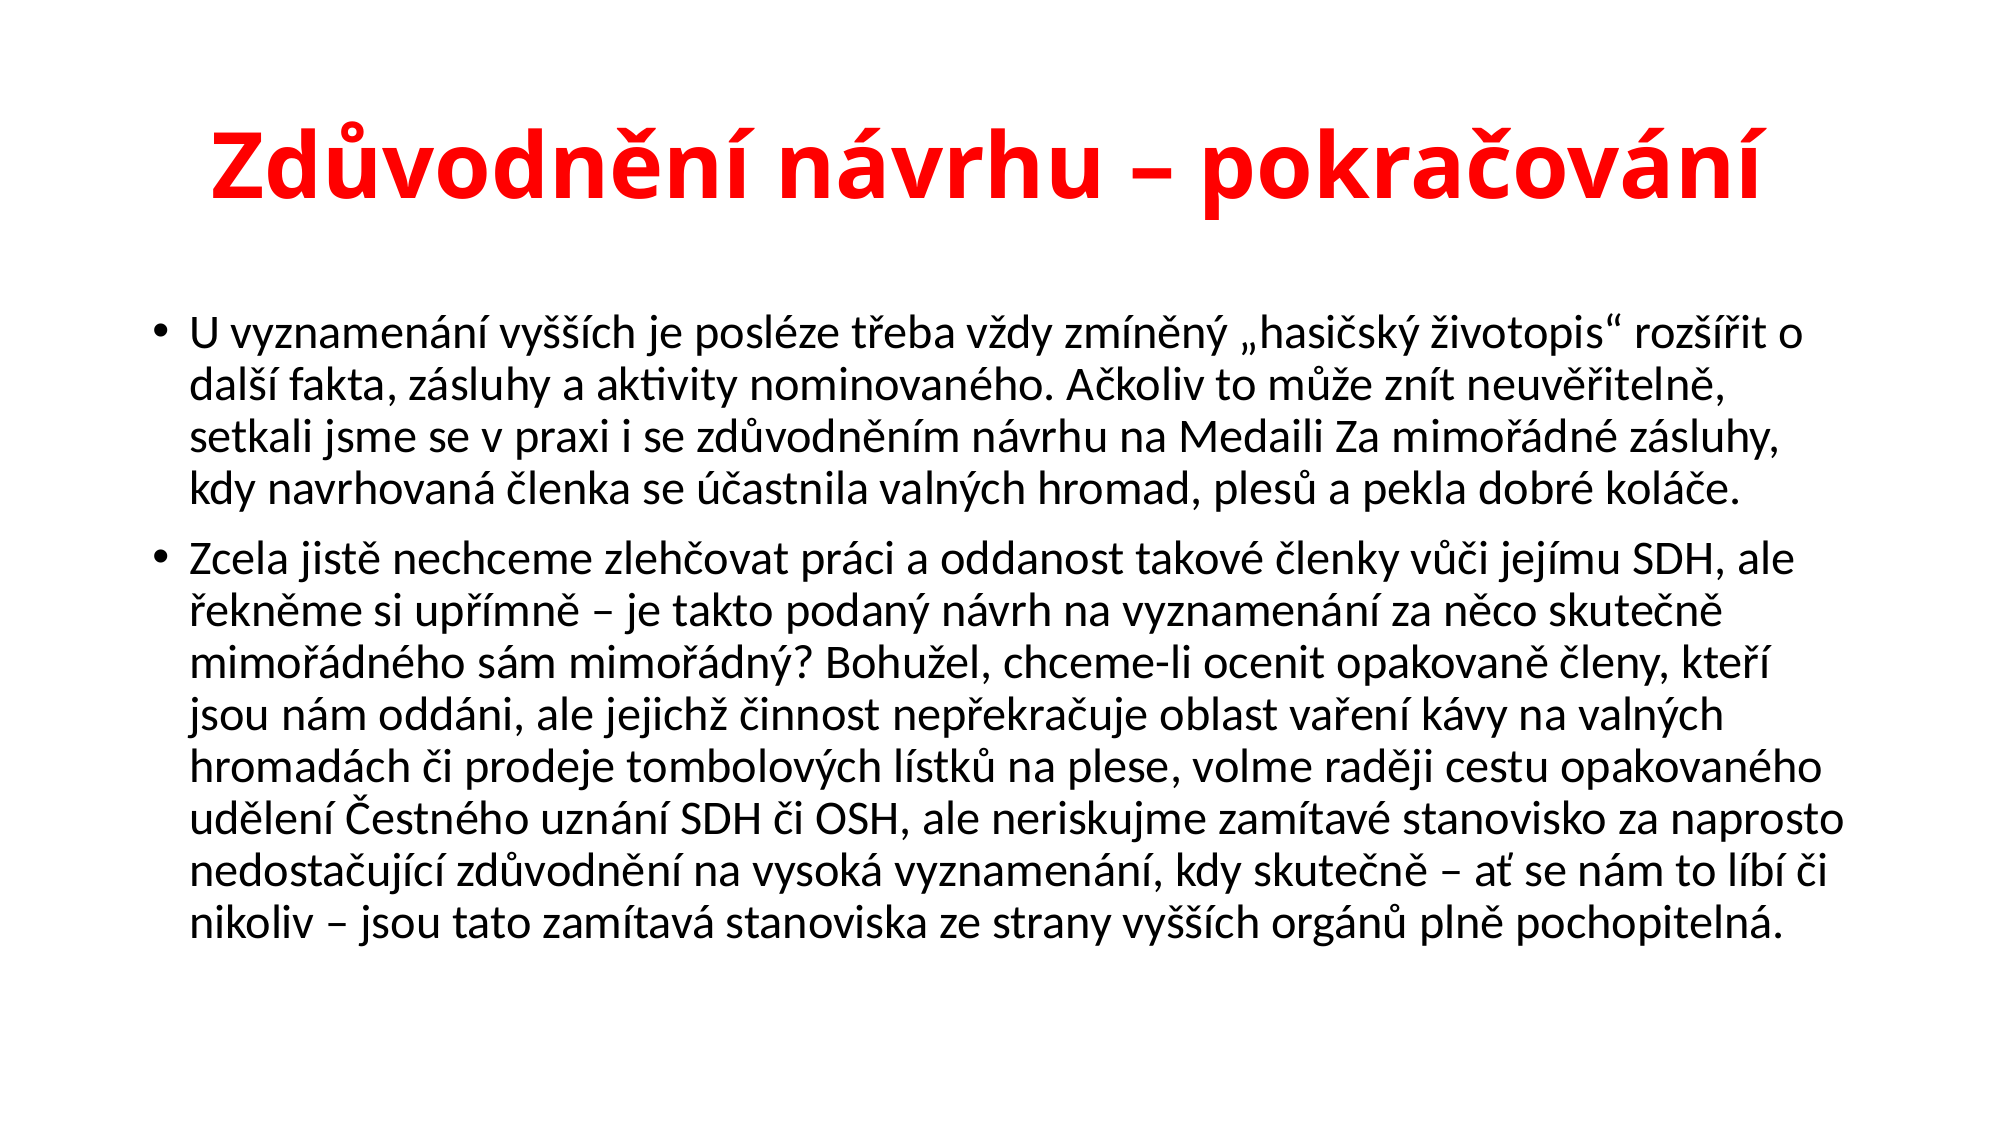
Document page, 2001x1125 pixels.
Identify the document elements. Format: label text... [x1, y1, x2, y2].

title Zdůvodnění návrhu – pokračování [137, 59, 1863, 278]
list U vyznamenání vyšších je posléze třeba vždy zmíněný „hasičský životopis“ rozšířit o další fakta, zásluhy a aktivity nominovaného. Ačkoliv to může znít neuvěřitelně, setkali jsme se v praxi i se zdůvodněním návrhu na Medaili Za mimořádné zásluhy, kdy navrhovaná členka se účastnila valných hromad, plesů a pekla dobré koláče. Zcela jistě nechceme zlehčovat práci a oddanost takové členky vůči jejímu SDH, ale řekněme si upřímně – je takto podaný návrh na vyznamenání za něco skutečně mimořádného sám mimořádný? Bohužel, chceme-li ocenit opakovaně členy, kteří jsou nám oddáni, ale jejichž činnost nepřekračuje oblast vaření kávy na valných hromadách či prodeje tombolových lístků na plese, volme raději cestu opakovaného udělení Čestného uznání SDH či OSH, ale neriskujme zamítavé stanovisko za naprosto nedostačující zdůvodnění na vysoká vyznamenání, kdy skutečně – ať se nám to líbí či nikoliv – jsou tato zamítavá stanoviska ze strany vyšších orgánů plně pochopitelná. [137, 299, 1863, 1014]
